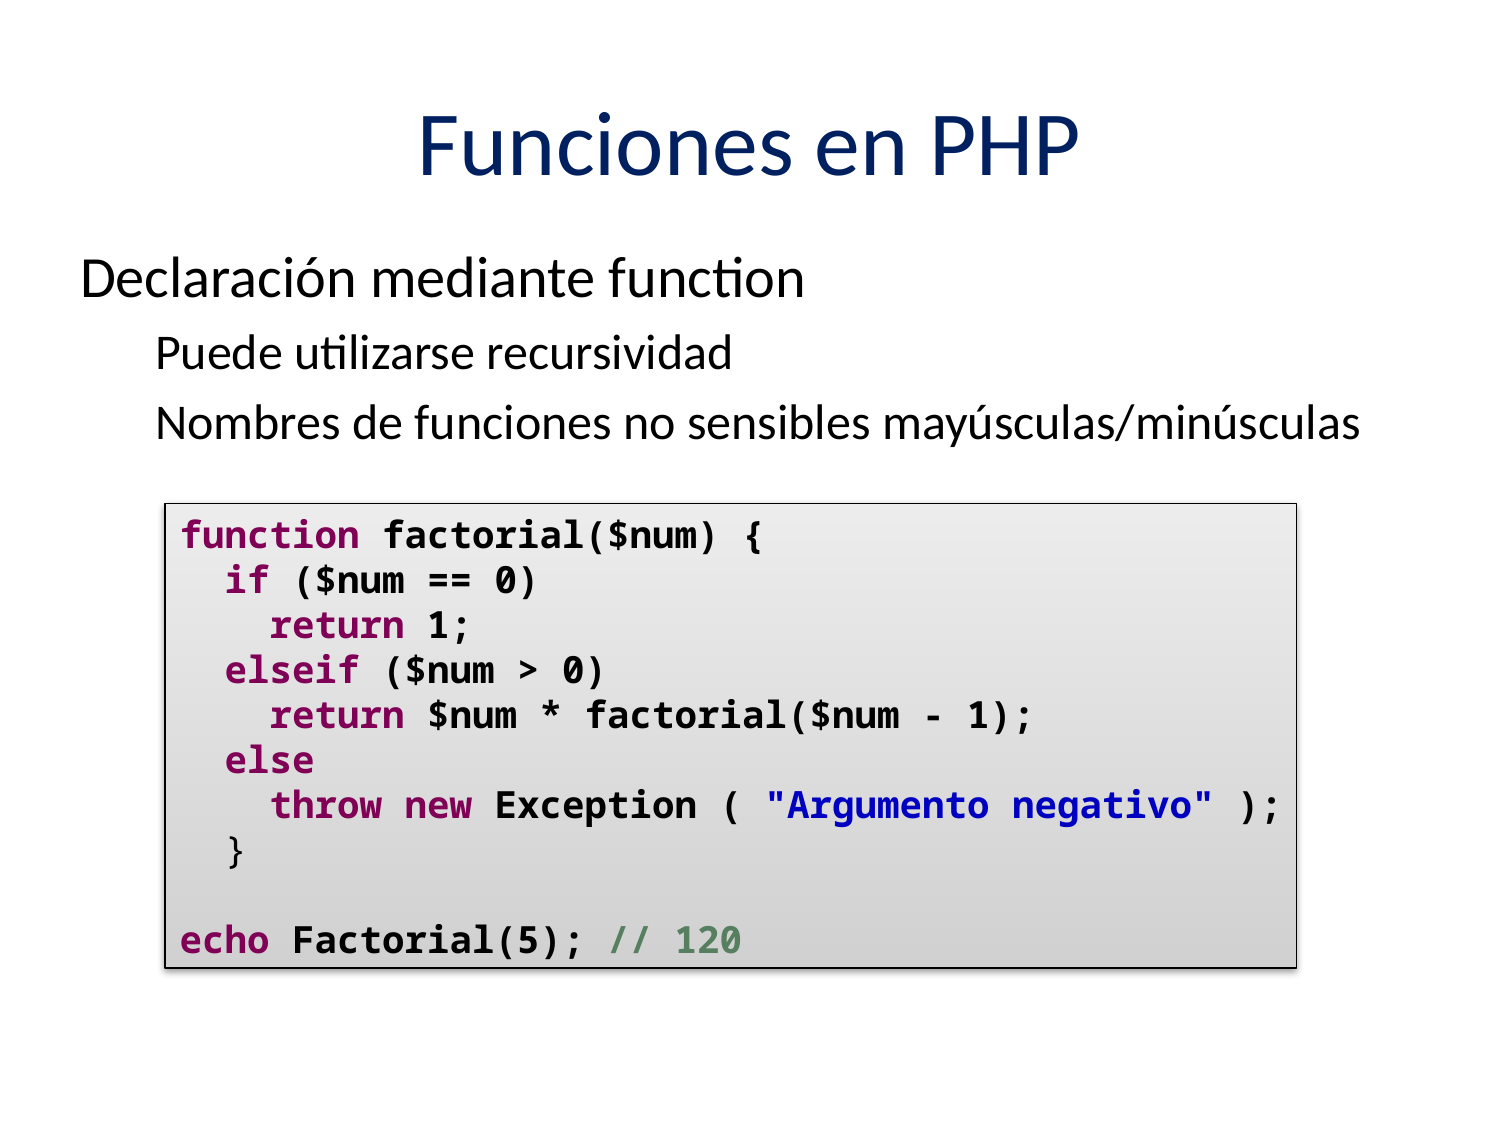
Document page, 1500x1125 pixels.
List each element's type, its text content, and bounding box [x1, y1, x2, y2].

text_box function factorial($num) { if ($num == 0) return 1; elseif ($num > 0) return $num * factorial($num - 1); else throw new Exception ( "Argumento negativo" ); } echo Factorial(5); // 120 [164, 503, 1297, 969]
title Funciones en PHP [75, 45, 1425, 231]
list Declaración mediante function Puede utilizarse recursividad Nombres de funciones no sensibles mayúsculas/minúsculas [64, 231, 1472, 307]
